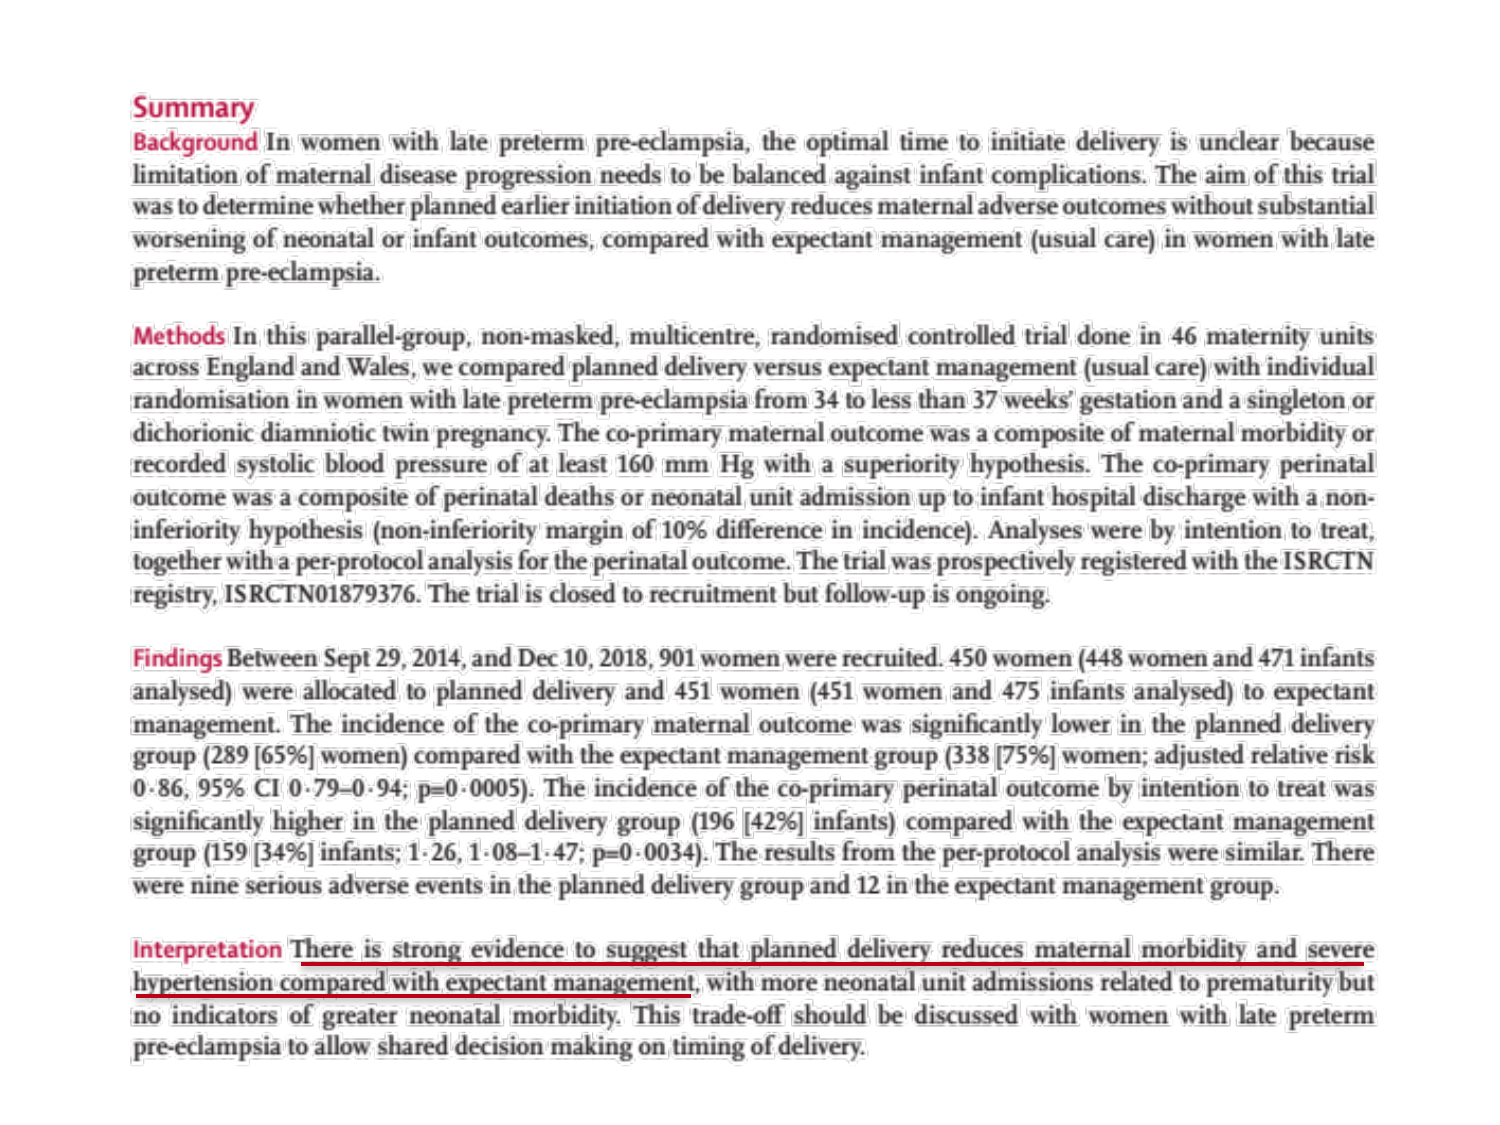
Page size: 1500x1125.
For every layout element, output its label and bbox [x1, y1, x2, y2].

picture [123, 89, 1379, 1071]
